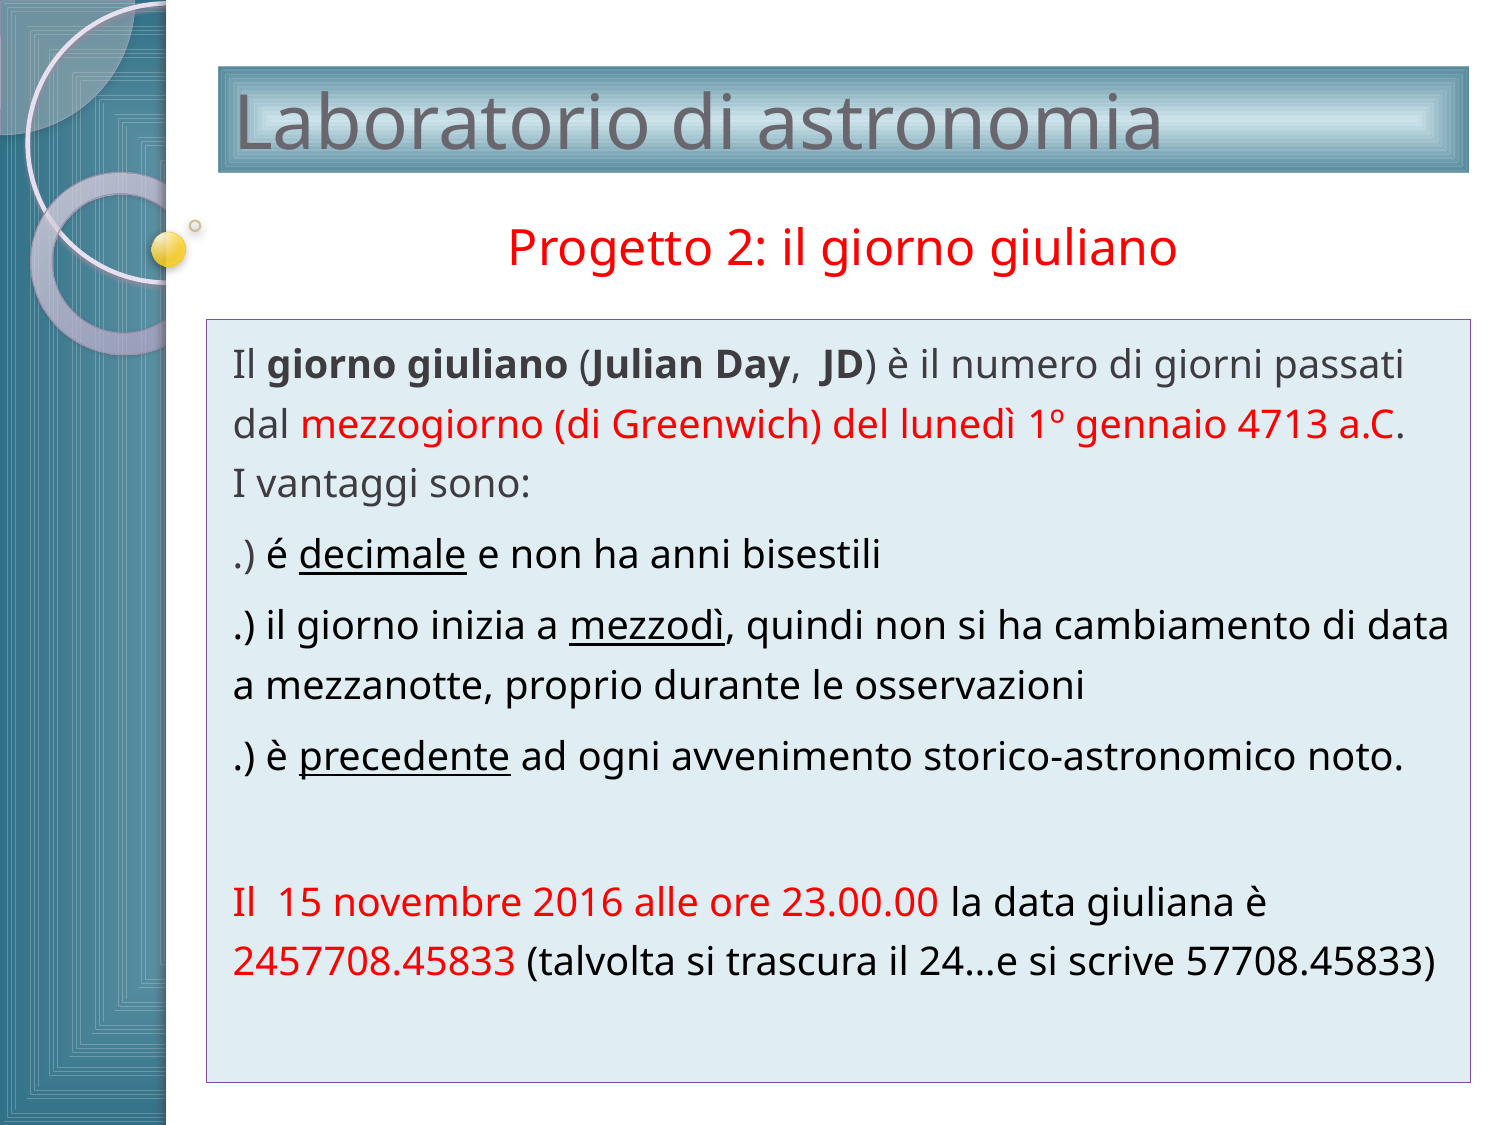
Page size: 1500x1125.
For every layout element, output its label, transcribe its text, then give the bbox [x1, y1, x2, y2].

title Laboratorio di astronomia [218, 66, 1469, 173]
text_box Progetto 2: il giorno giuliano [447, 208, 1240, 284]
subtitle Il giorno giuliano (Julian Day, JD) è il numero di giorni passati dal mezzogiorno (di Greenwich) del lunedì 1º gennaio 4713 a.C. I vantaggi sono: .) é decimale e non ha anni bisestili .) il giorno inizia a mezzodì, quindi non si ha cambiamento di data a mezzanotte, proprio durante le osservazioni .) è precedente ad ogni avvenimento storico-astronomico noto. Il 15 novembre 2016 alle ore 23.00.00 la data giuliana è 2457708.45833 (talvolta si trascura il 24…e si scrive 57708.45833) [206, 319, 1471, 1083]
